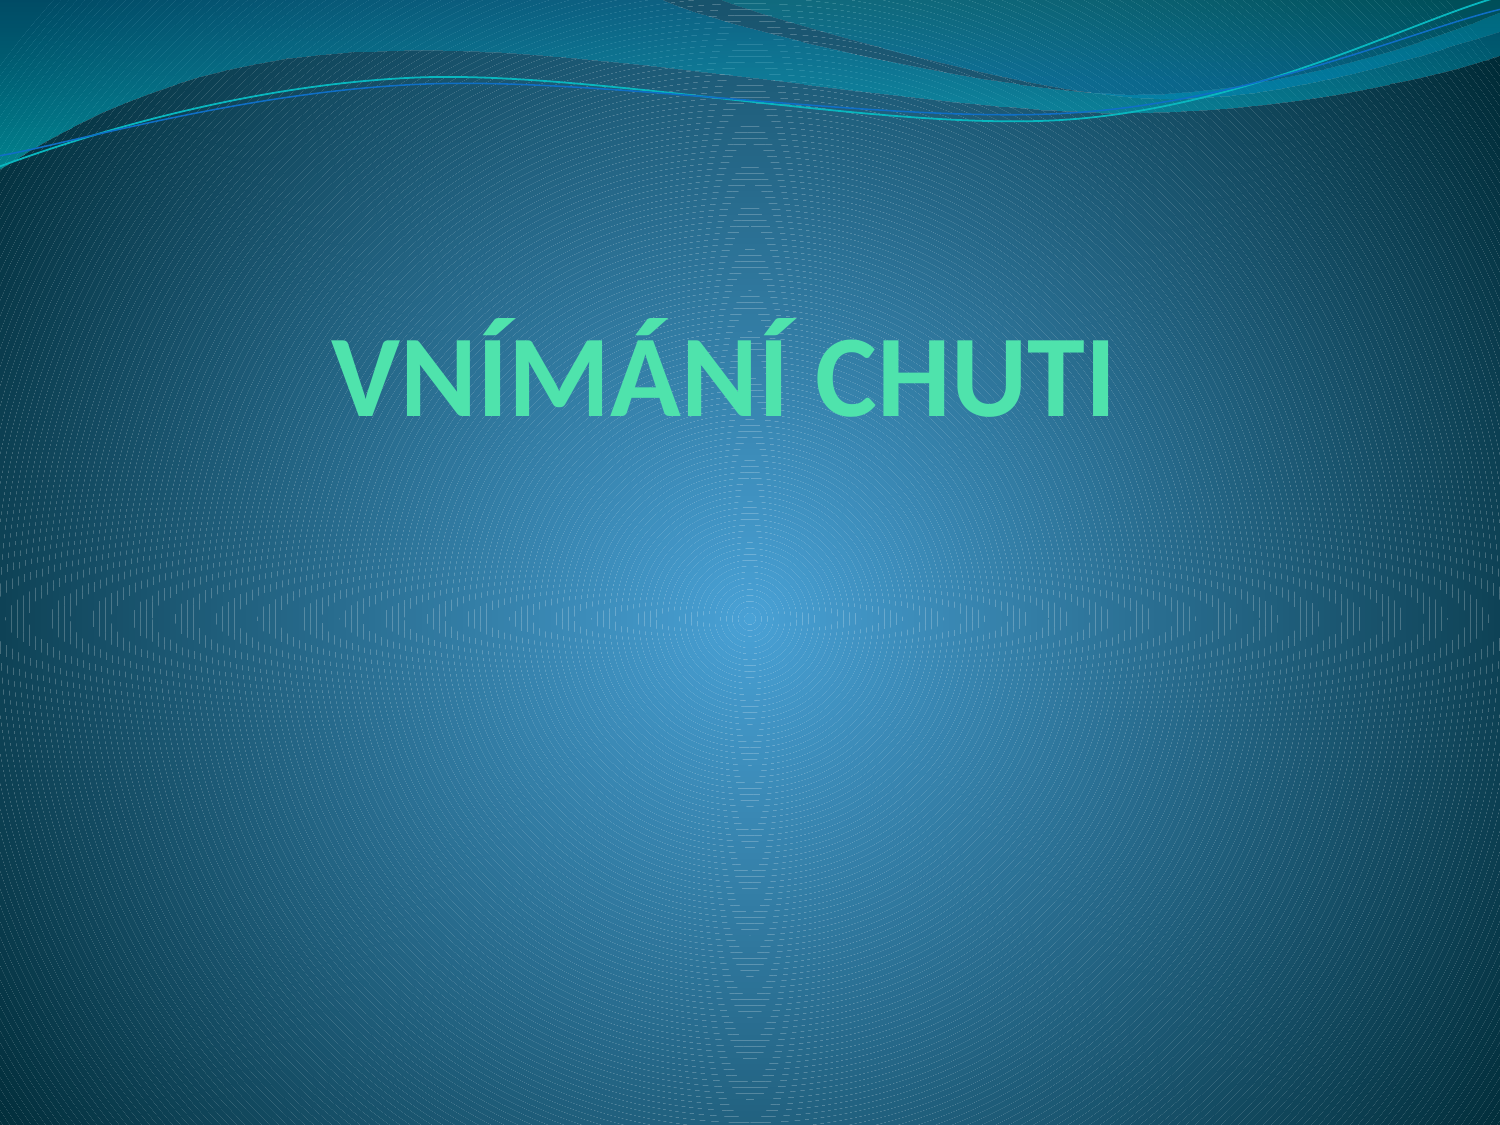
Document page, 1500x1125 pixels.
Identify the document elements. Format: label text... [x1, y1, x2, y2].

title VNÍMÁNÍ CHUTI [86, 215, 1363, 440]
